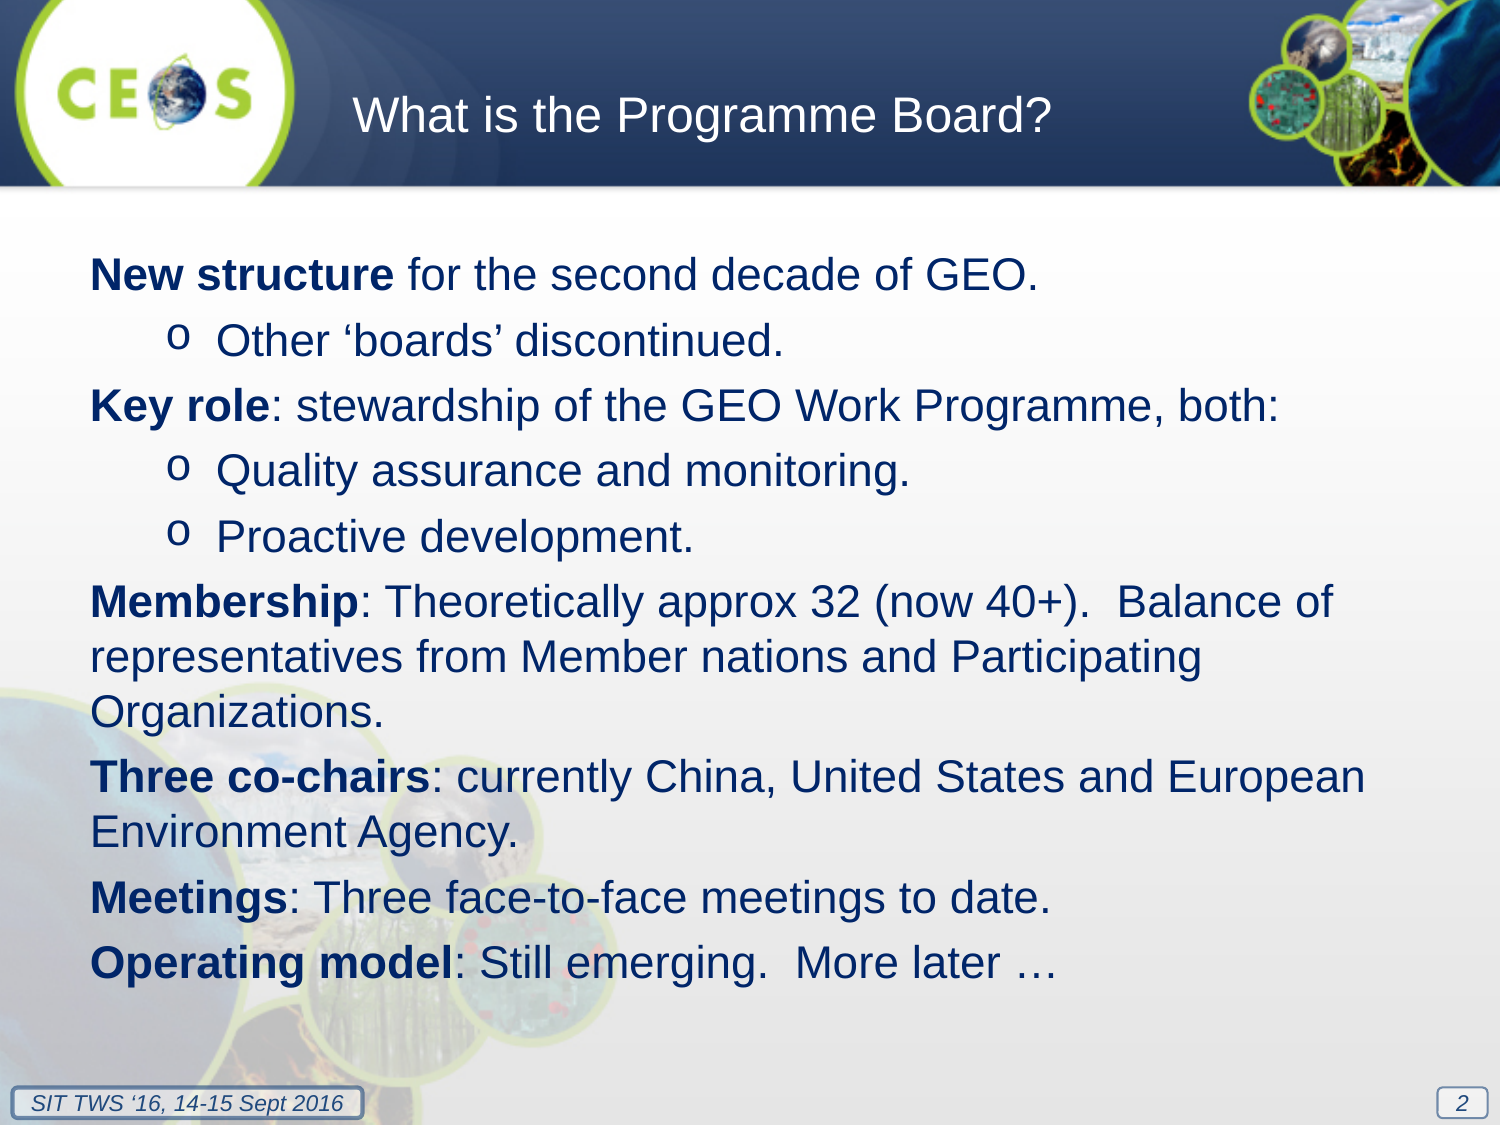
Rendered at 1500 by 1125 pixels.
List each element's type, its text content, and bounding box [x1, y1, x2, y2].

picture [0, 0, 1500, 1125]
slide_number 2 [1436, 1086, 1489, 1120]
list What is the Programme Board? [337, 75, 1150, 163]
list New structure for the second decade of GEO. Other ‘boards’ discontinued. Key role: stewardship of the GEO Work Programme, both: Quality assurance and monitoring. Proactive development. Membership: Theoretically approx 32 (now 40+). Balance of representatives from Member nations and Participating Organizations. Three co-chairs: currently China, United States and European Environment Agency. Meetings: Three face-to-face meetings to date. Operating model: Still emerging. More later … [75, 237, 1413, 1013]
